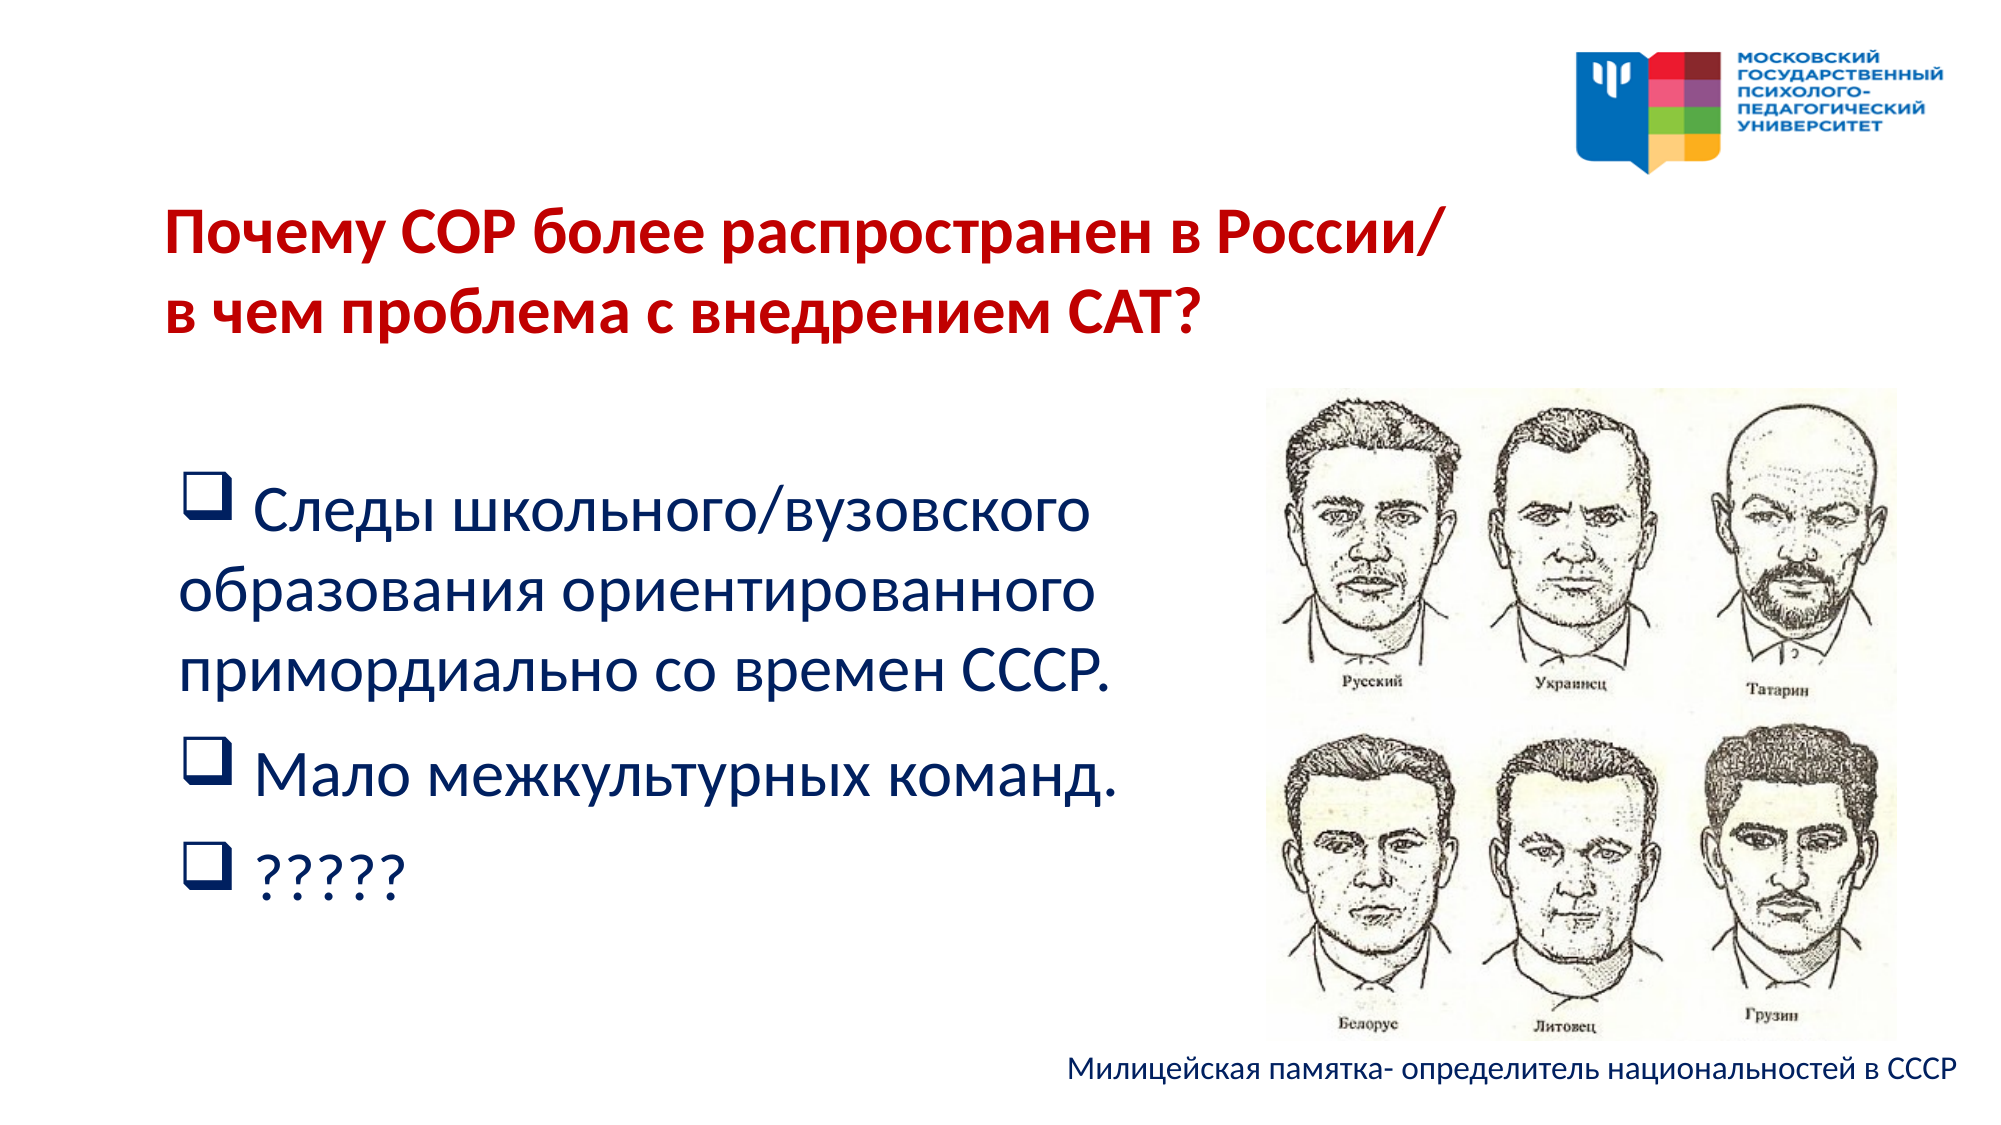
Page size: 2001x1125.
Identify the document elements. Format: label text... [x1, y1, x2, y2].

picture [1566, 48, 1956, 179]
text_box Милицейская памятка- определитель национальностей в СССР [1052, 1039, 1974, 1094]
text_box Почему COP более распространен в России/ в чем проблема с внедрением CAT? [149, 179, 1474, 354]
picture [1266, 388, 1897, 1041]
text_box Следы школьного/вузовского образования ориентированного примордиально со времен СССР. Мало межкультурных команд. ????? [163, 382, 1310, 1027]
